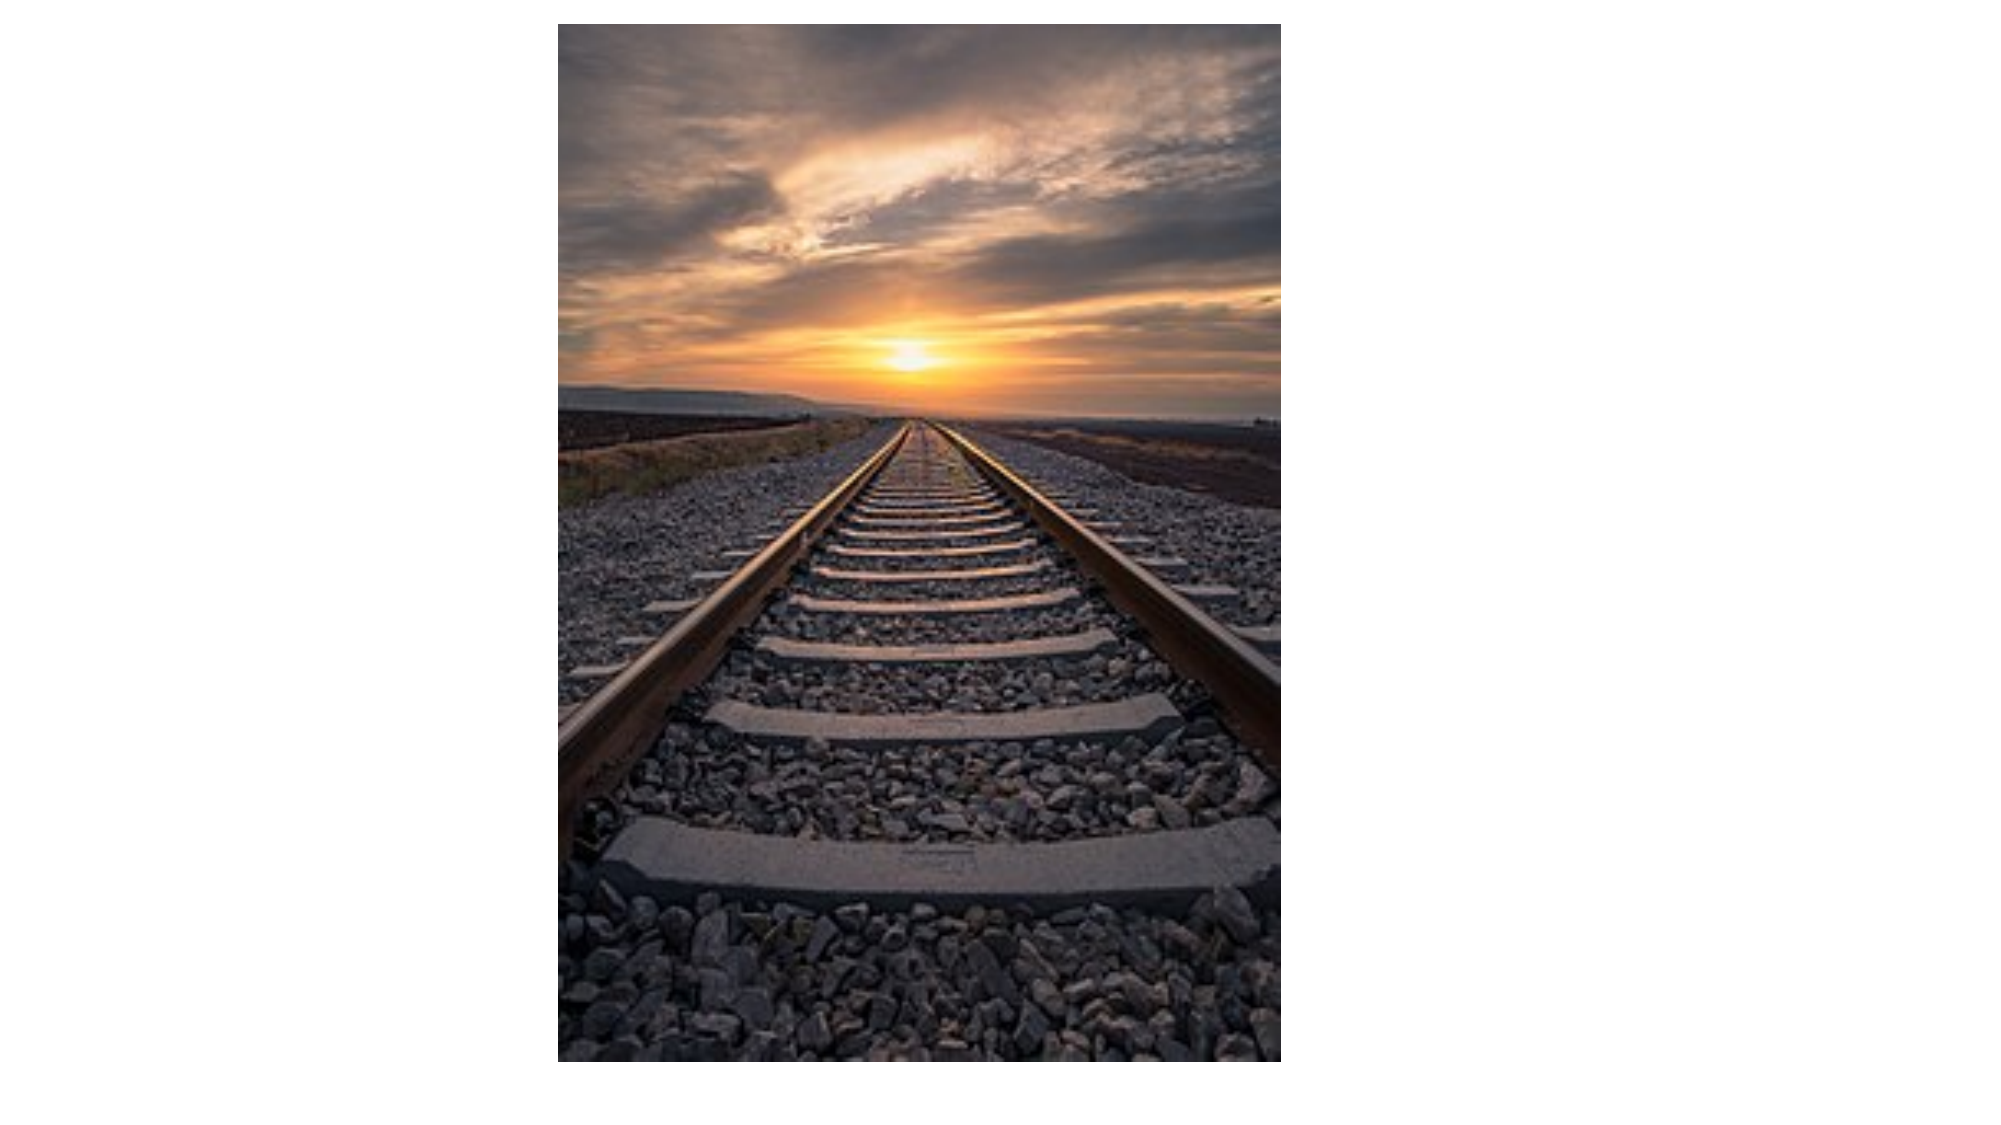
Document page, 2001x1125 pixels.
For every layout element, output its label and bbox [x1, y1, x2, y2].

picture [558, 24, 1281, 1062]
